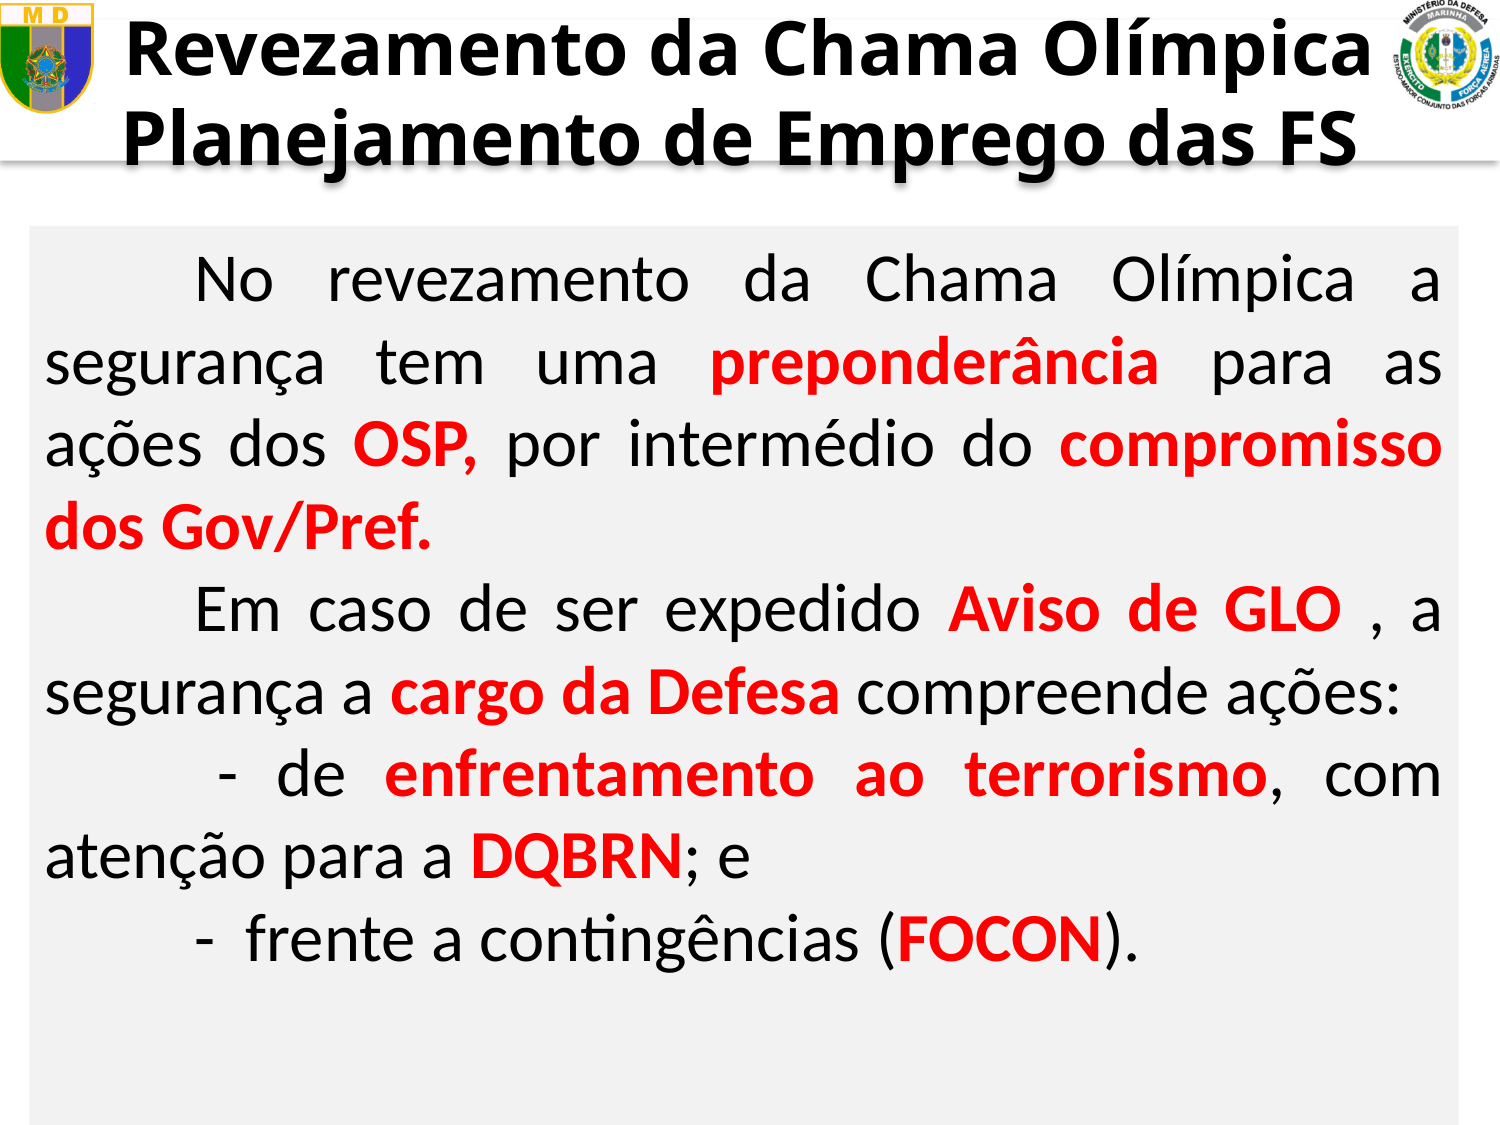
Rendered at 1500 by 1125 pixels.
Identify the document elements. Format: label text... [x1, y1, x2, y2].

picture [1392, 0, 1500, 110]
text_box Revezamento da Chama Olímpica Planejamento de Emprego das FS [0, 18, 1500, 163]
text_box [0, 2, 95, 114]
text_box No revezamento da Chama Olímpica a segurança tem uma preponderância para as ações dos OSP, por intermédio do compromisso dos Gov/Pref. Em caso de ser expedido Aviso de GLO , a segurança a cargo da Defesa compreende ações: - de enfrentamento ao terrorismo, com atenção para a DQBRN; e - frente a contingências (FOCON). [27, 224, 1461, 1125]
